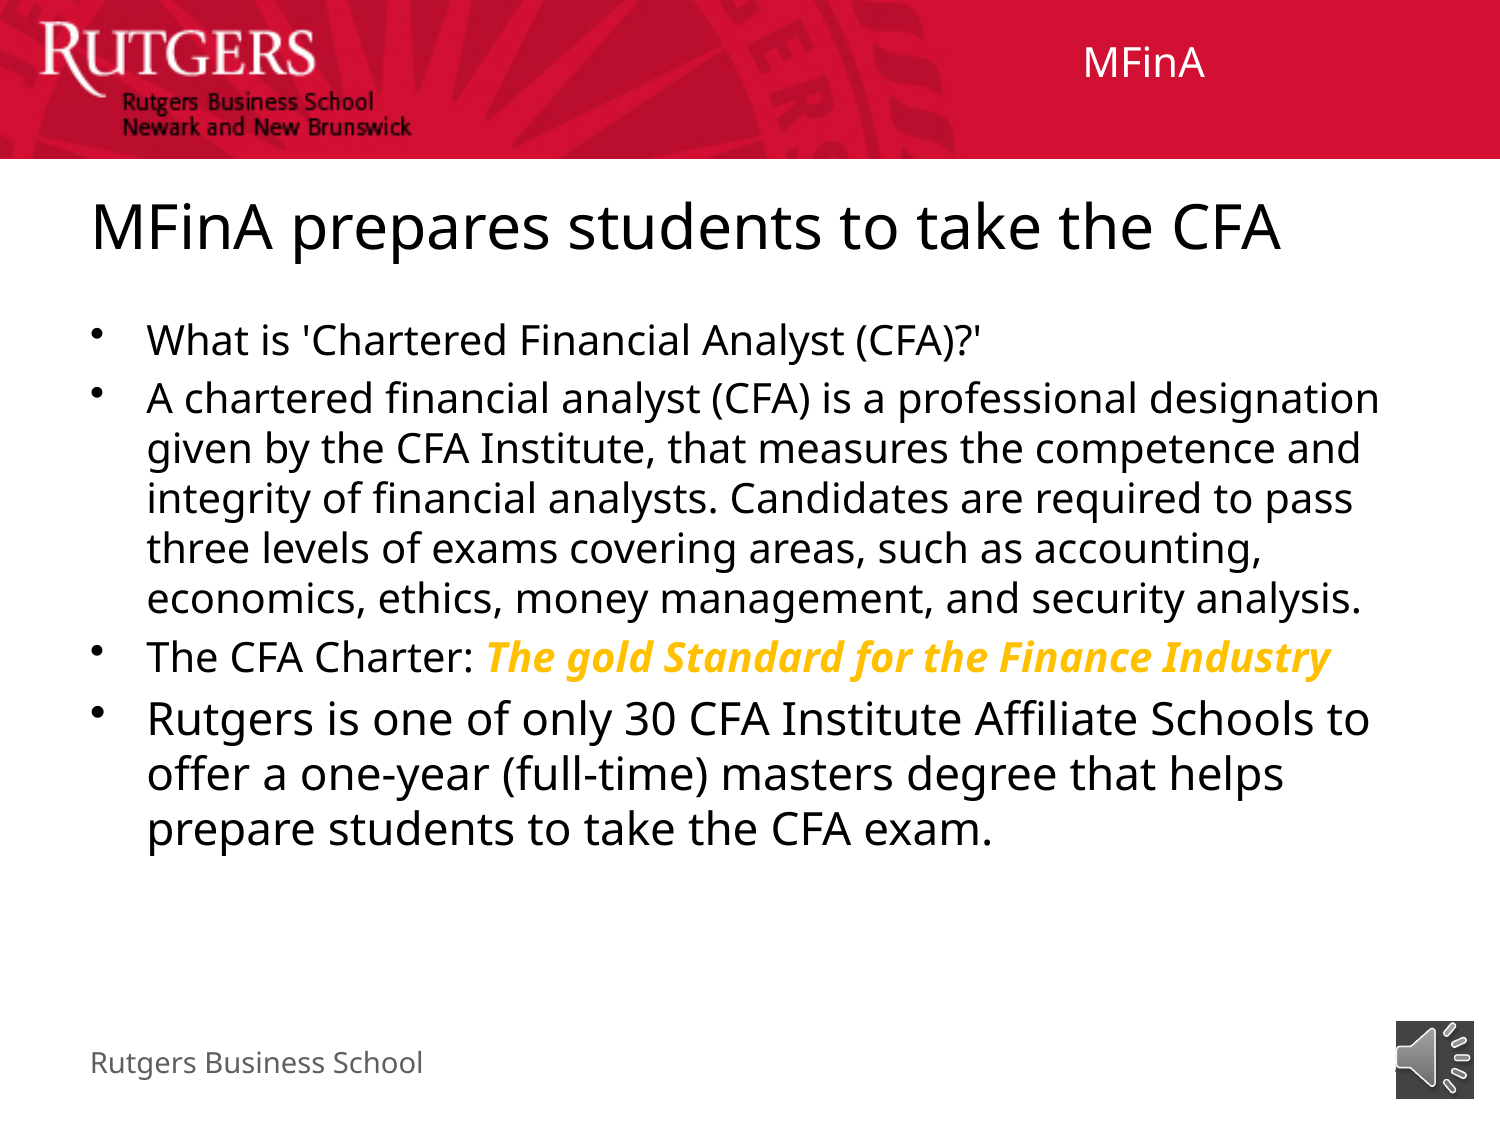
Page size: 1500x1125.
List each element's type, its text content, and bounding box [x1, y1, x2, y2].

slide_number 2 [1074, 1035, 1426, 1115]
picture [1394, 1019, 1476, 1101]
title MFinA prepares students to take the CFA [75, 158, 1425, 292]
picture [0, 0, 1500, 159]
list What is 'Chartered Financial Analyst (CFA)?' A chartered financial analyst (CFA) is a professional designation given by the CFA Institute, that measures the competence and integrity of financial analysts. Candidates are required to pass three levels of exams covering areas, such as accounting, economics, ethics, money management, and security analysis. The CFA Charter: The gold Standard for the Finance Industry Rutgers is one of only 30 CFA Institute Affiliate Schools to offer a one-year (full-time) masters degree that helps prepare students to take the CFA exam. [75, 306, 1425, 1019]
